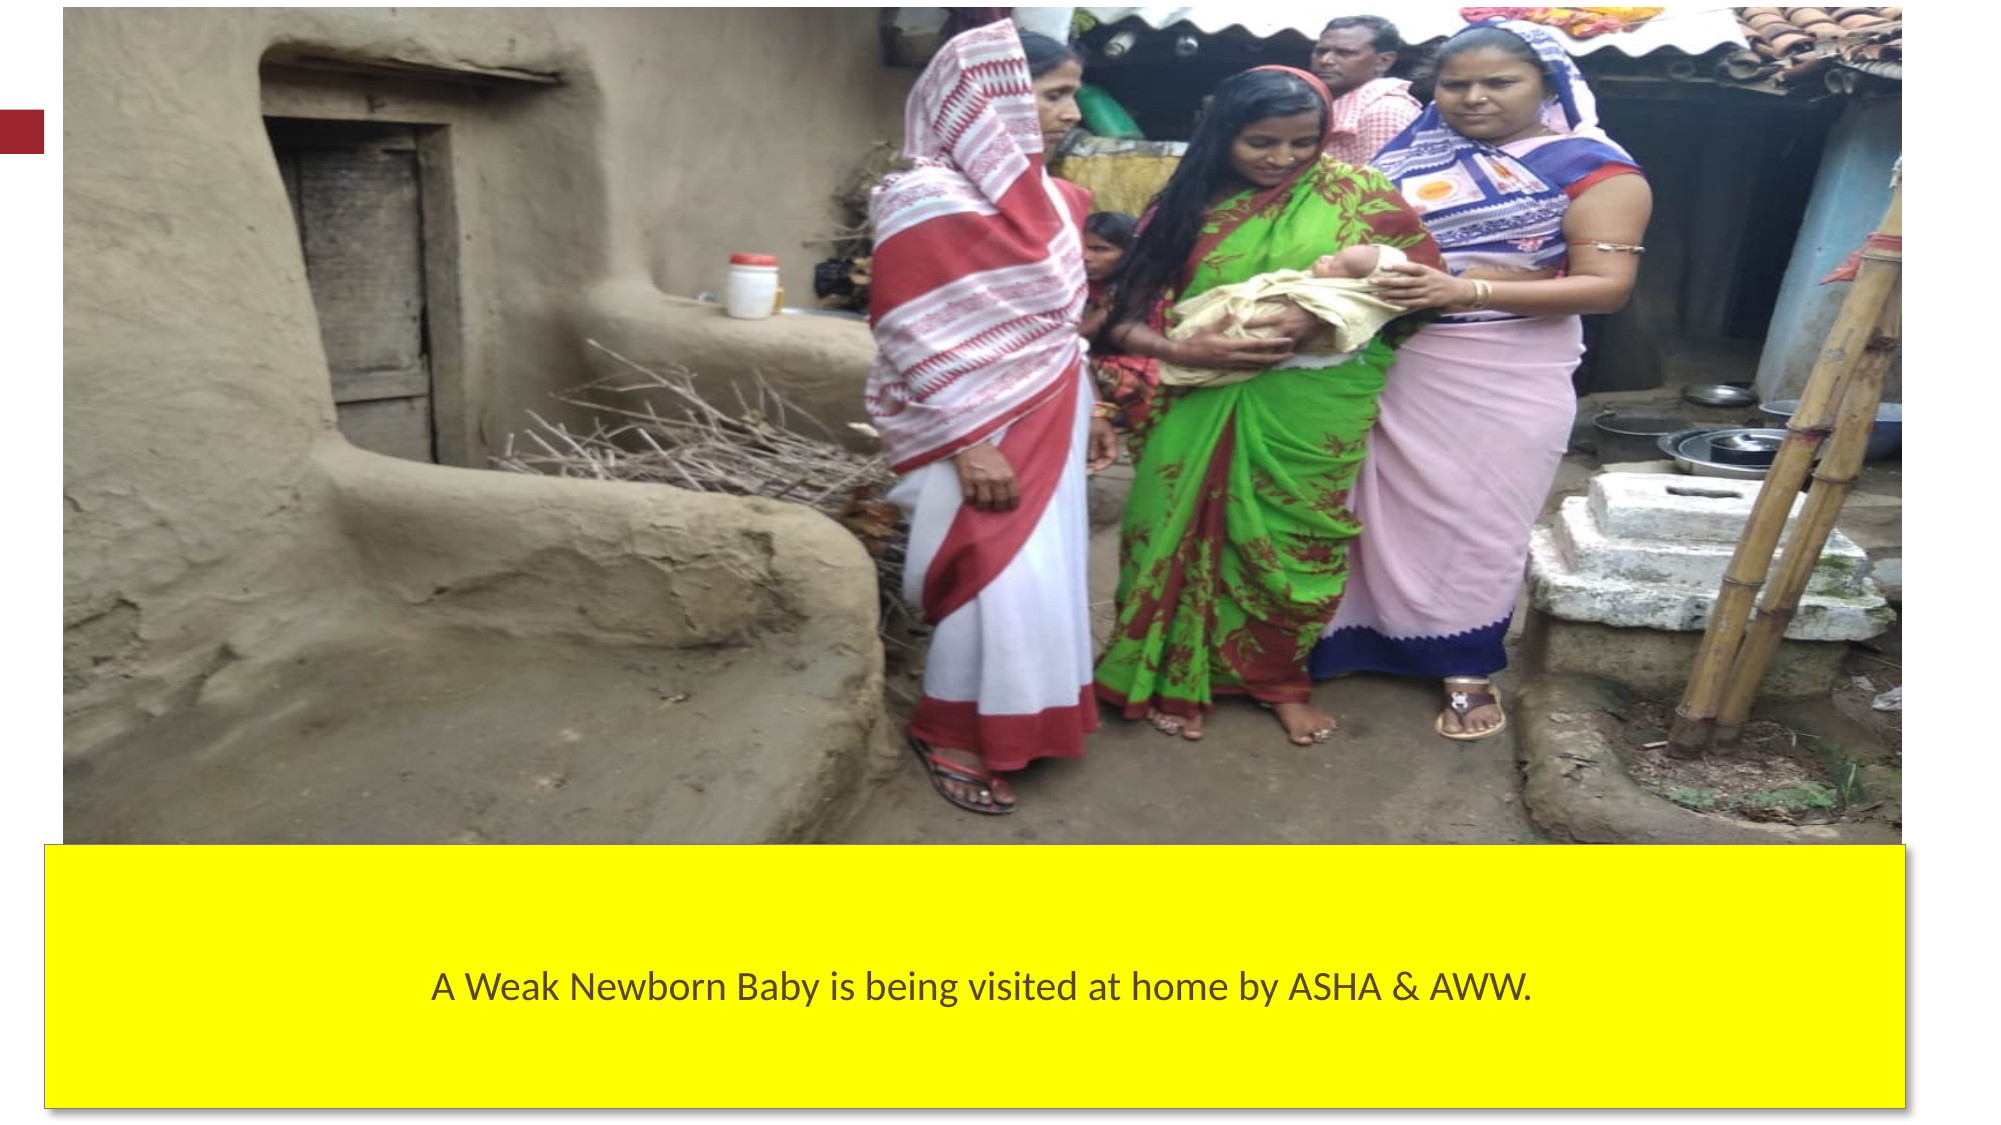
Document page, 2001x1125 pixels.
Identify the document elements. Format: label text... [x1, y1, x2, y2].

text_box A Weak Newborn Baby is being visited at home by ASHA & AWW. [44, 844, 1906, 1109]
picture [63, 7, 1902, 908]
